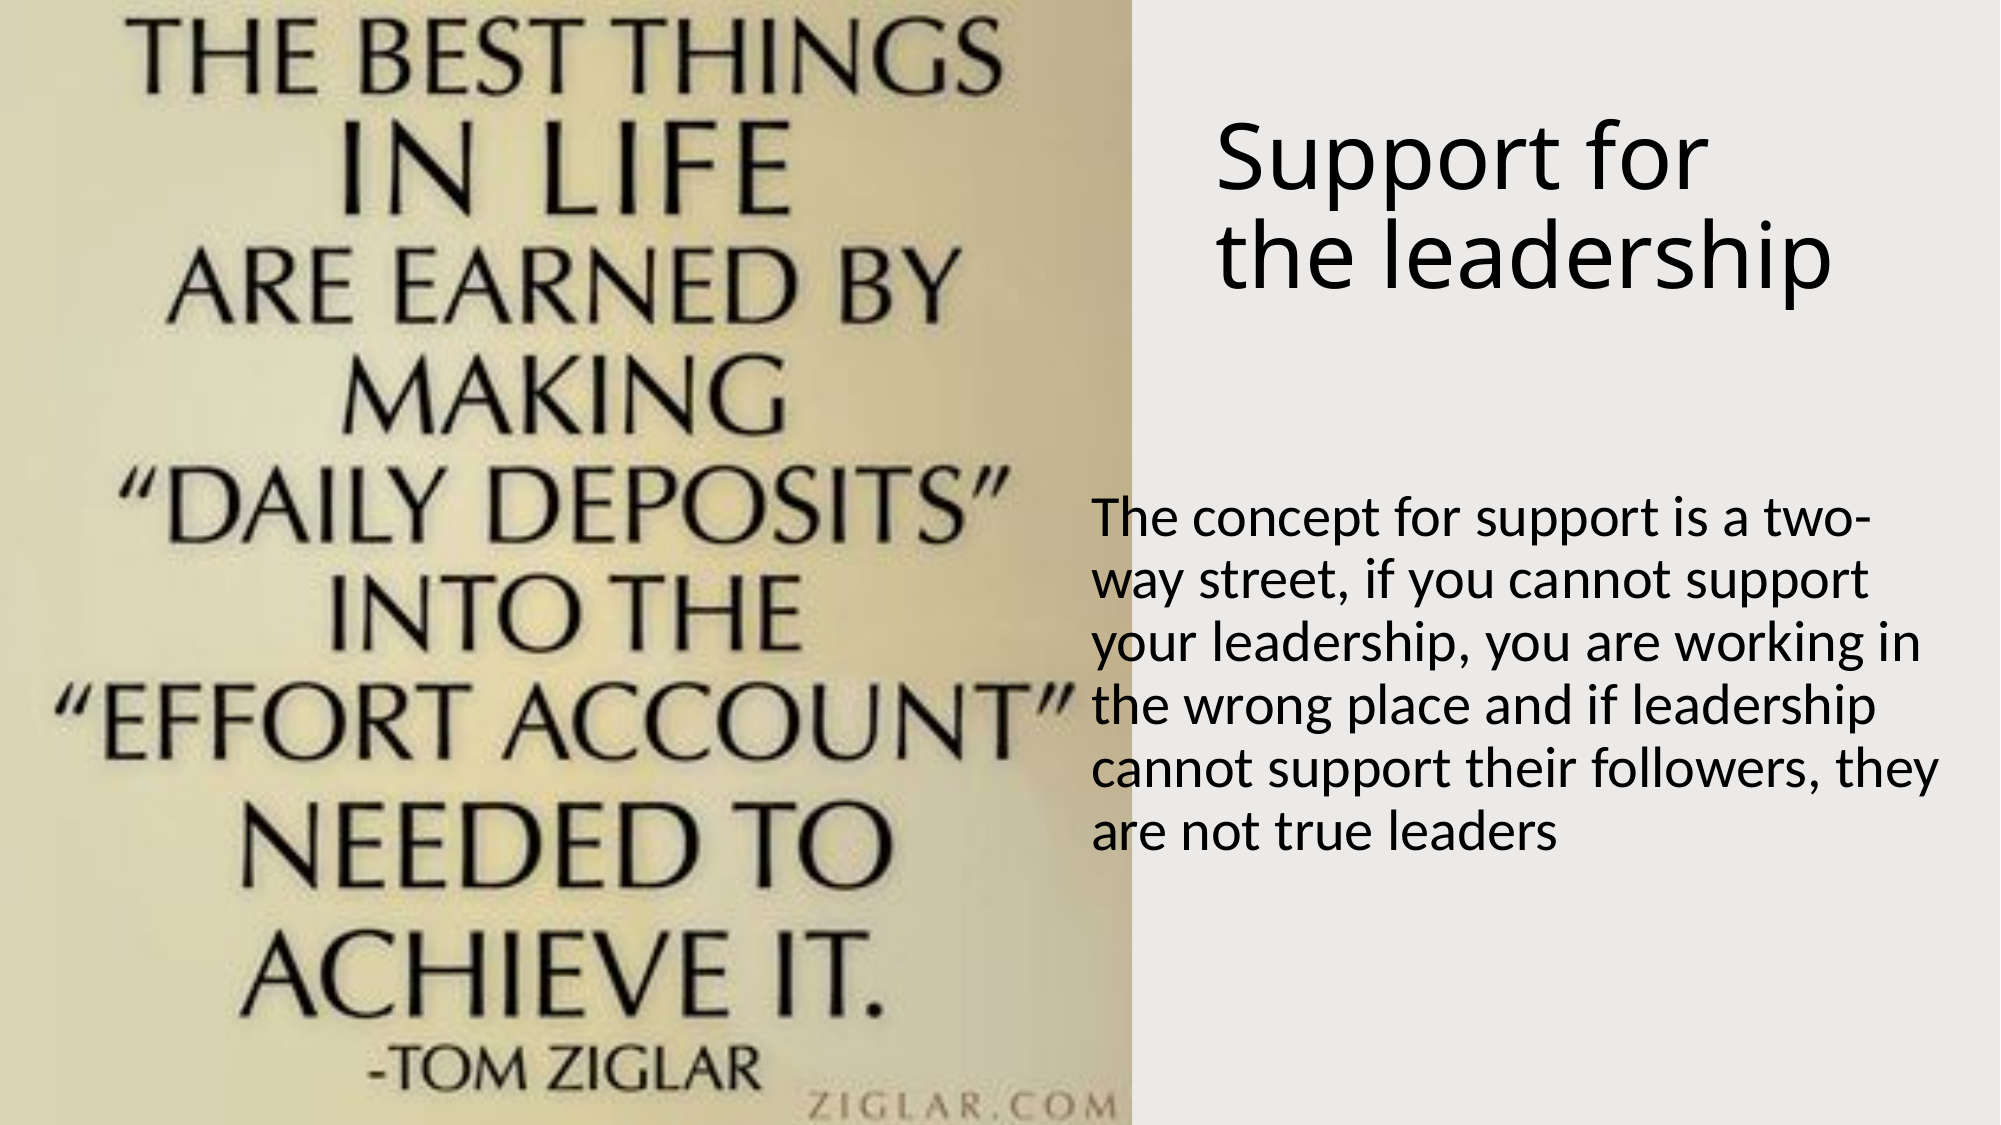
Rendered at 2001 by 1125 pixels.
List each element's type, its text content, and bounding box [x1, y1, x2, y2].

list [0, 0, 1133, 1125]
title Support for the leadership [1200, 99, 1880, 319]
list The concept for support is a two-way street, if you cannot support your leadership, you are working in the wrong place and if leadership cannot support their followers, they are not true leaders [1133, 478, 1961, 1002]
text_box [1133, 0, 2000, 1125]
